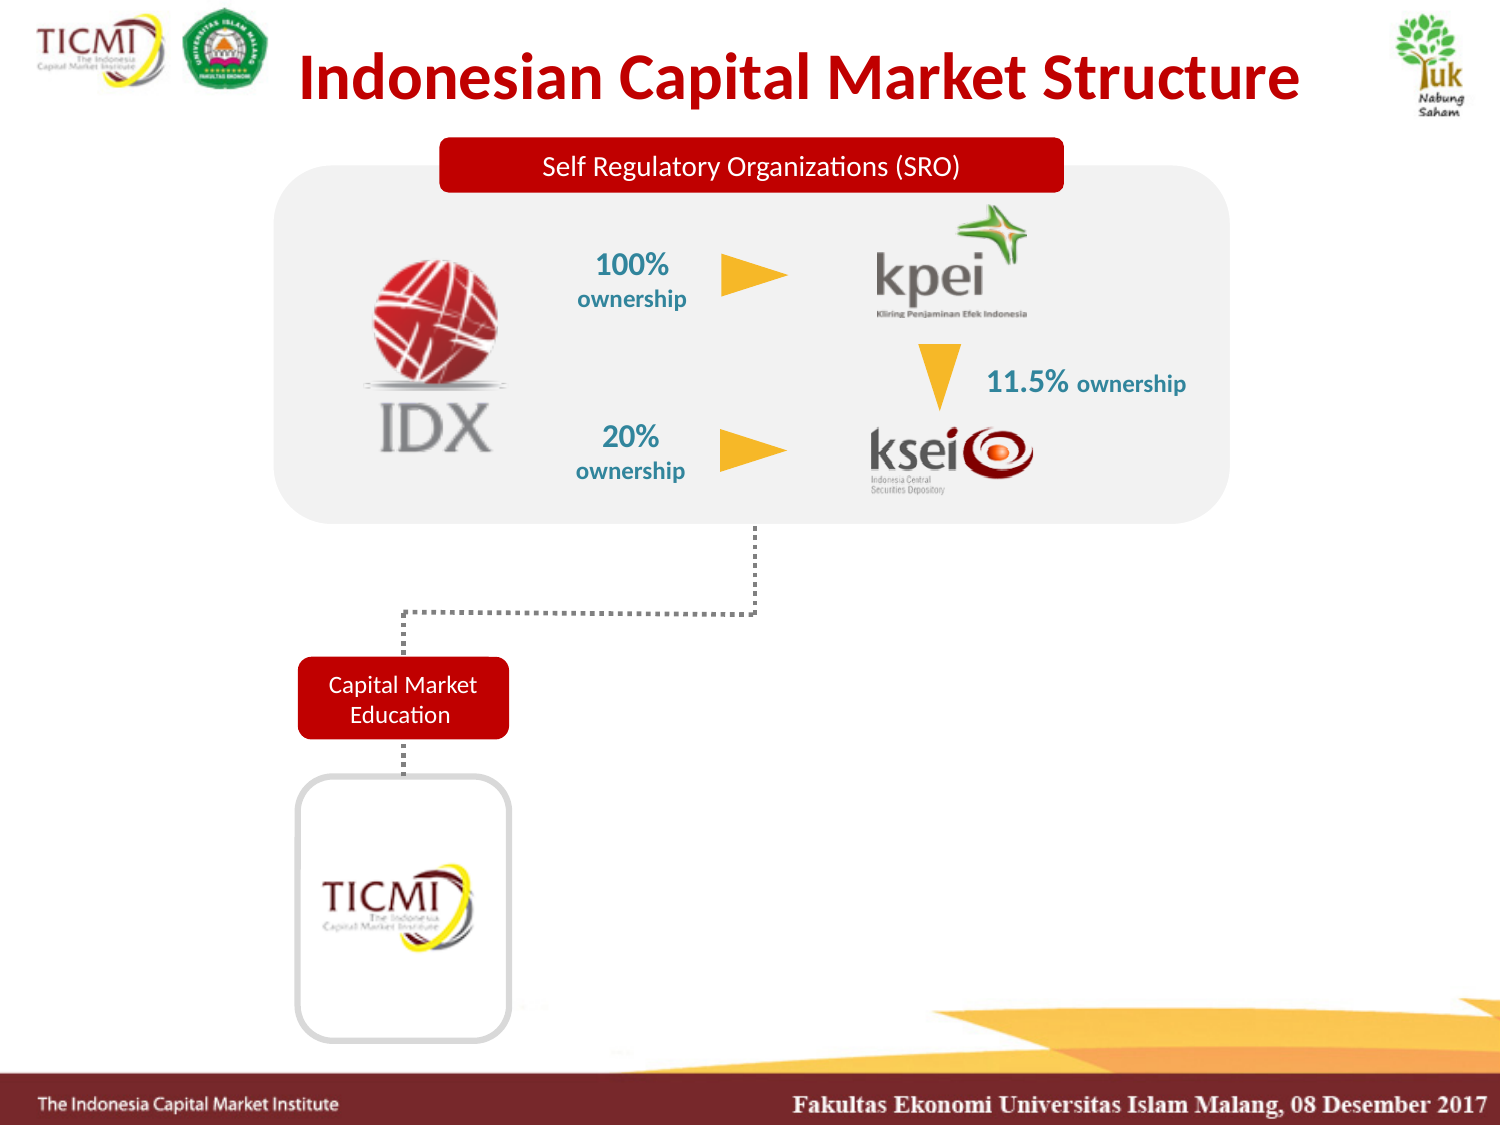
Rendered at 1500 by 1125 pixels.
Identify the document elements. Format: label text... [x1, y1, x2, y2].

text_box 20% ownership [560, 407, 701, 492]
text_box [916, 342, 964, 414]
text_box [295, 774, 512, 1043]
text_box Self Regulatory Organizations (SRO) [439, 137, 1064, 193]
text_box 100% ownership [562, 234, 703, 320]
picture [0, 0, 1500, 1125]
title Indonesian Capital Market Structure [125, 24, 1475, 122]
text_box 11.5% ownership [971, 351, 1202, 407]
text_box Capital Market Education [297, 656, 399, 740]
text_box [719, 251, 791, 299]
text_box [268, 160, 1236, 530]
text_box Capital Market Education [407, 656, 510, 740]
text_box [403, 611, 750, 615]
text_box [718, 427, 790, 474]
